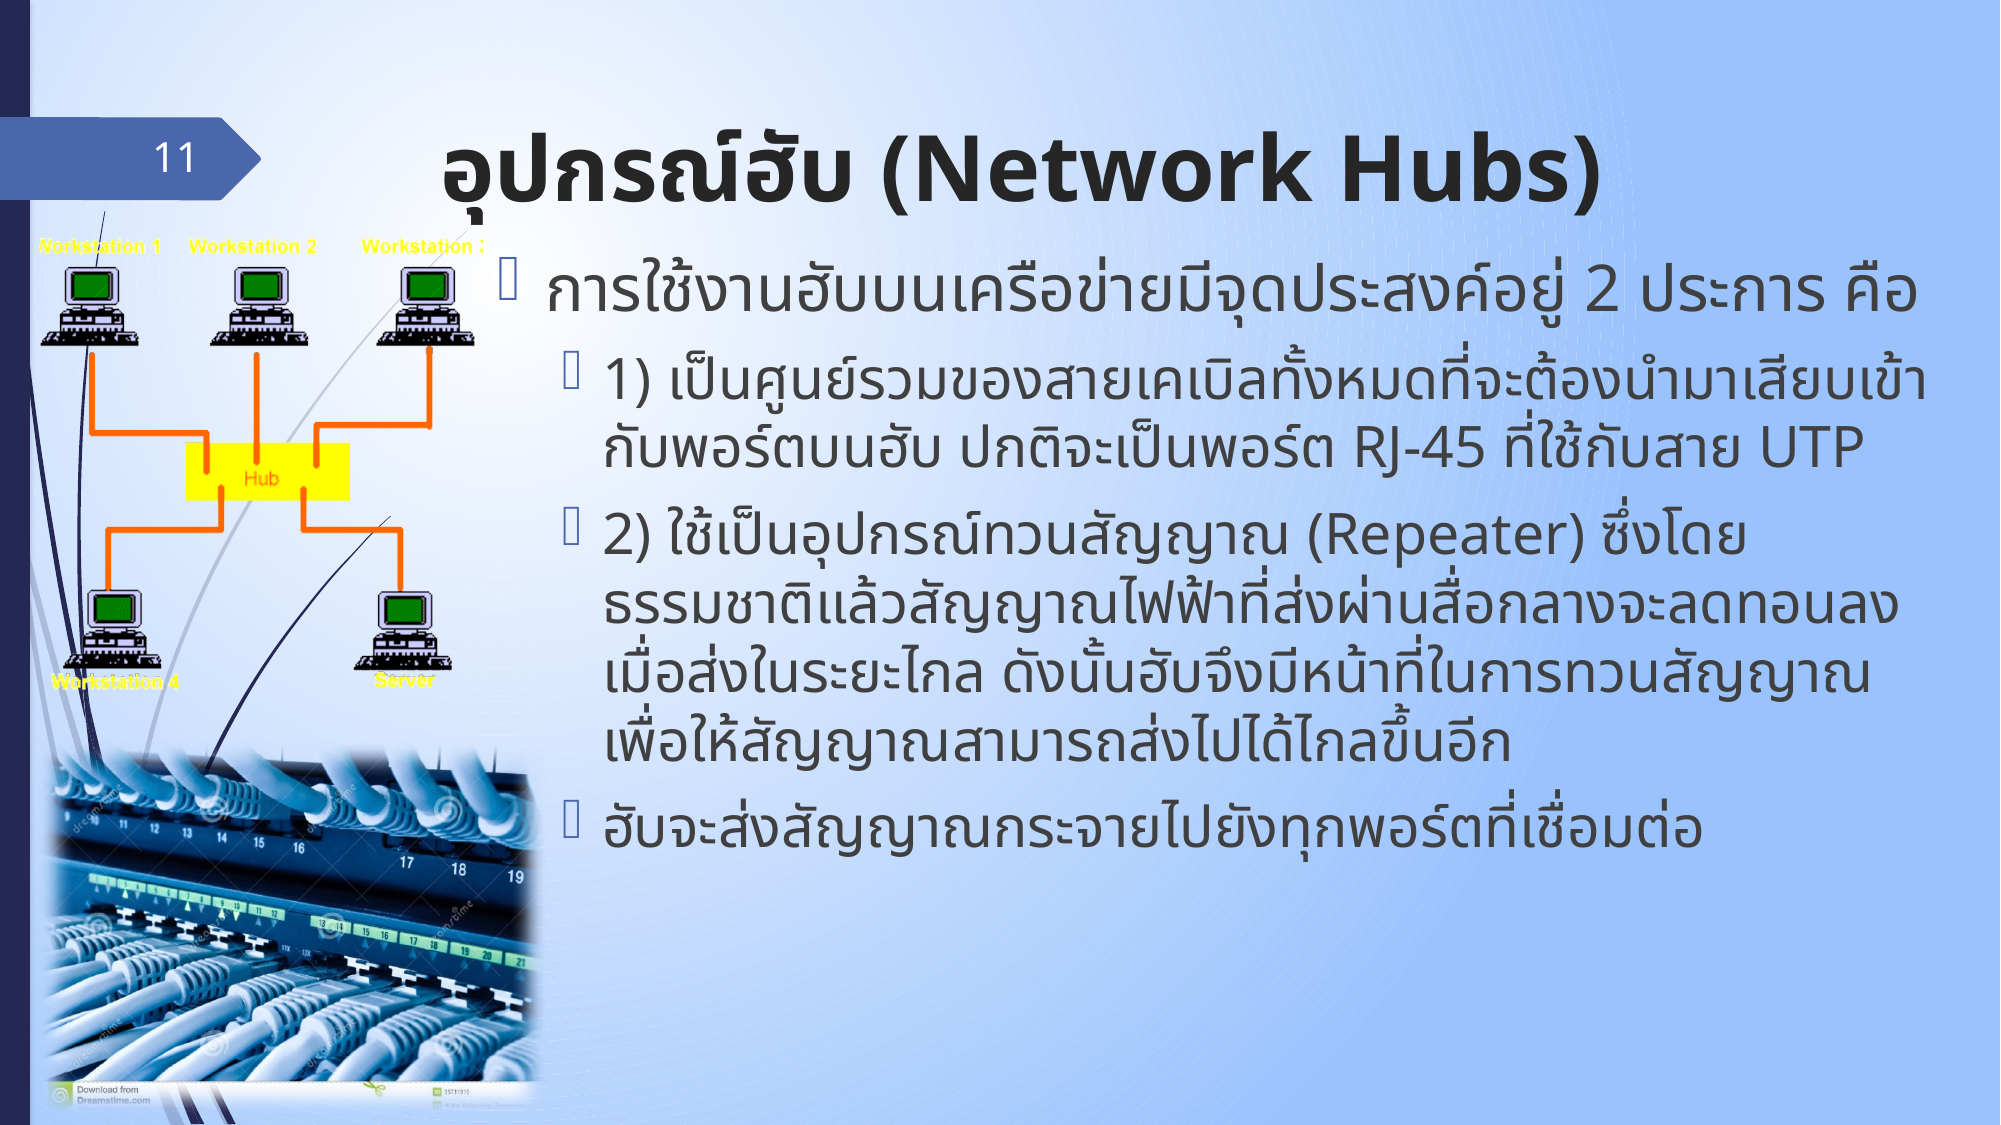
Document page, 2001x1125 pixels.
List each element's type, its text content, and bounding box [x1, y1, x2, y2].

slide_number 11 [87, 129, 216, 190]
list การใช้งานฮับบนเครือข่ายมีจุดประสงค์อยู่ 2 ประการ คือ 1) เป็นศูนย์รวมของสายเคเบิลทั้งหมดที่จะต้องนำมาเสียบเข้ากับพอร์ตบนฮับ ปกติจะเป็นพอร์ต RJ-45 ที่ใช้กับสาย UTP 2) ใช้เป็นอุปกรณ์ทวนสัญญาณ (Repeater) ซึ่งโดยธรรมชาติแล้วสัญญาณไฟฟ้าที่ส่งผ่านสื่อกลางจะลดทอนลงเมื่อส่งในระยะไกล ดังนั้นฮับจึงมีหน้าที่ในการทวนสัญญาณเพื่อให้สัญญาณสามารถส่งไปได้ไกลขึ้นอีก ฮับจะส่งสัญญาณกระจายไปยังทุกพอร์ตที่เชื่อมต่อ [482, 239, 1945, 912]
picture [39, 742, 546, 1116]
picture [39, 238, 483, 694]
title อุปกรณ์ฮับ (Network Hubs) [425, 102, 1888, 239]
